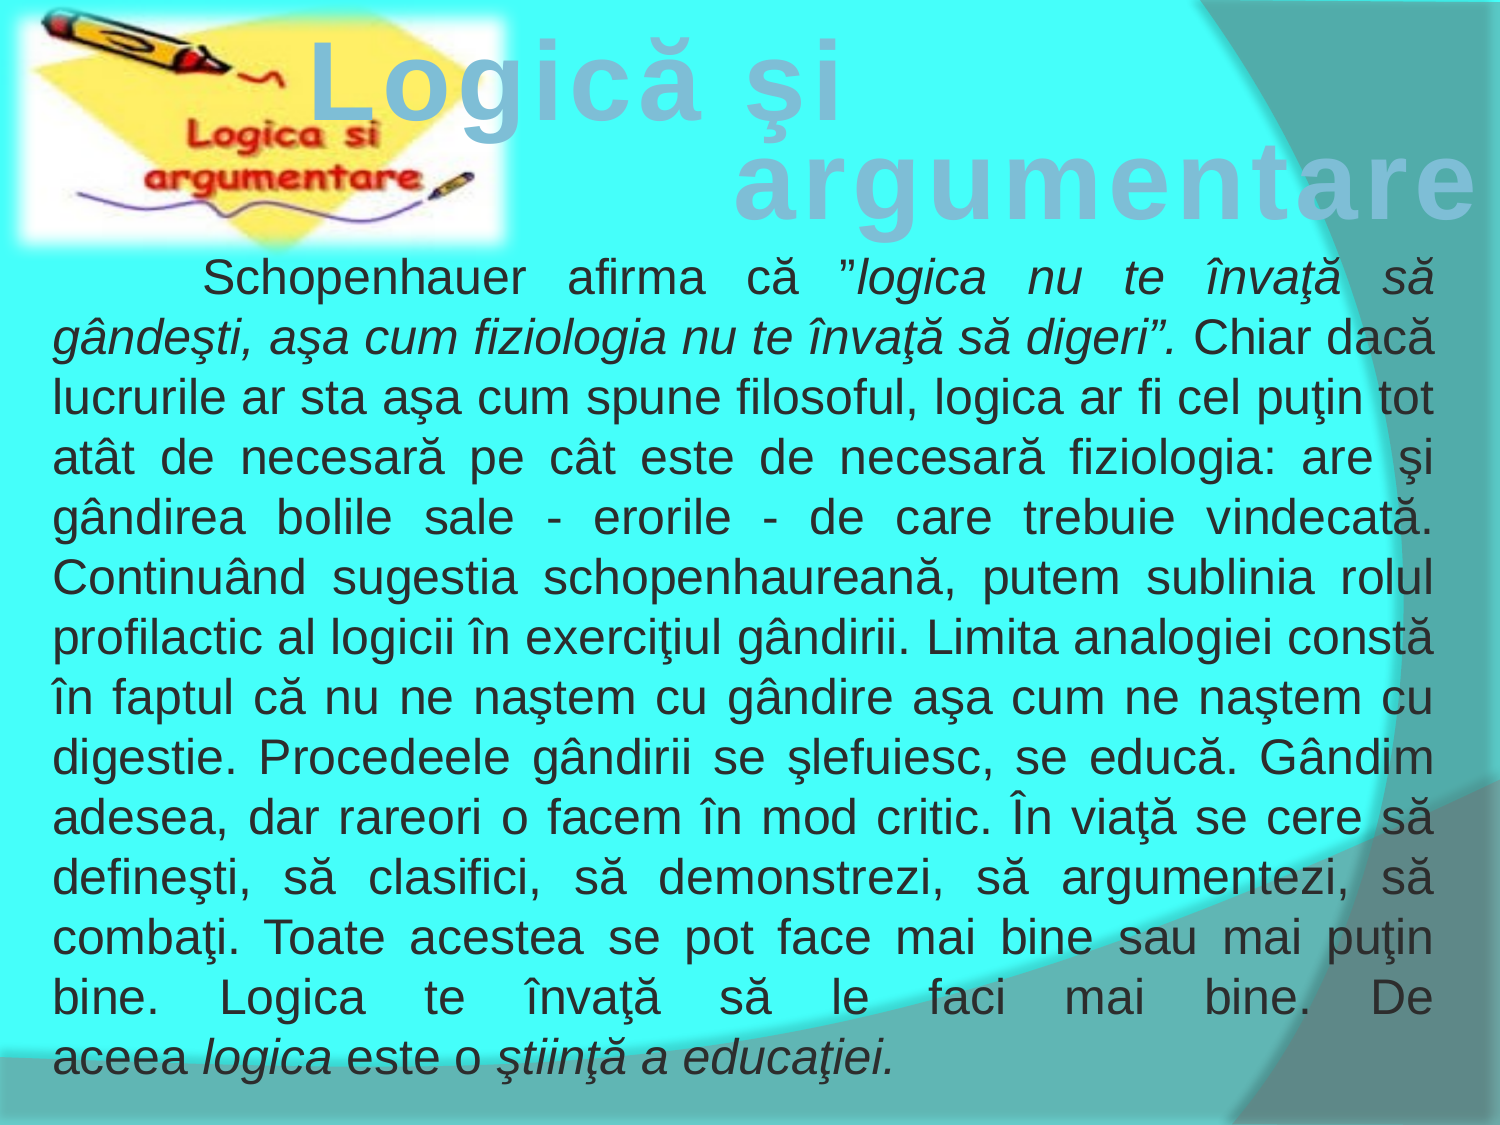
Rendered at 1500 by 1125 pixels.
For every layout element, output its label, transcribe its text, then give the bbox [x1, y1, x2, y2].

text_box argumentare [681, 99, 1493, 250]
picture [0, 0, 523, 263]
text_box Logică şi [287, 0, 1322, 285]
text_box Schopenhauer afirma că ”logica nu te învaţă să gândeşti, aşa cum fiziologia nu te învaţă să digeri”. Chiar dacă lucrurile ar sta aşa cum spune filosoful, logica ar fi cel puţin tot atât de necesară pe cât este de necesară fiziologia: are şi gândirea bolile sale - erorile - de care trebuie vindecată. Continuând sugestia schopenhaureană, putem sublinia rolul profilactic al logicii în exerciţiul gândirii. Limita analogiei constă în faptul că nu ne naştem cu gândire aşa cum ne naştem cu digestie. Procedeele gândirii se şlefuiesc, se educă. Gândim adesea, dar rareori o facem în mod critic. În viaţă se cere să defineşti, să clasifici, să demonstrezi, să argumentezi, să combaţi. Toate acestea se pot face mai bine sau mai puţin bine. Logica te învaţă să le faci mai bine. De aceea logica este o ştiinţă a educaţiei. [37, 250, 1450, 1093]
